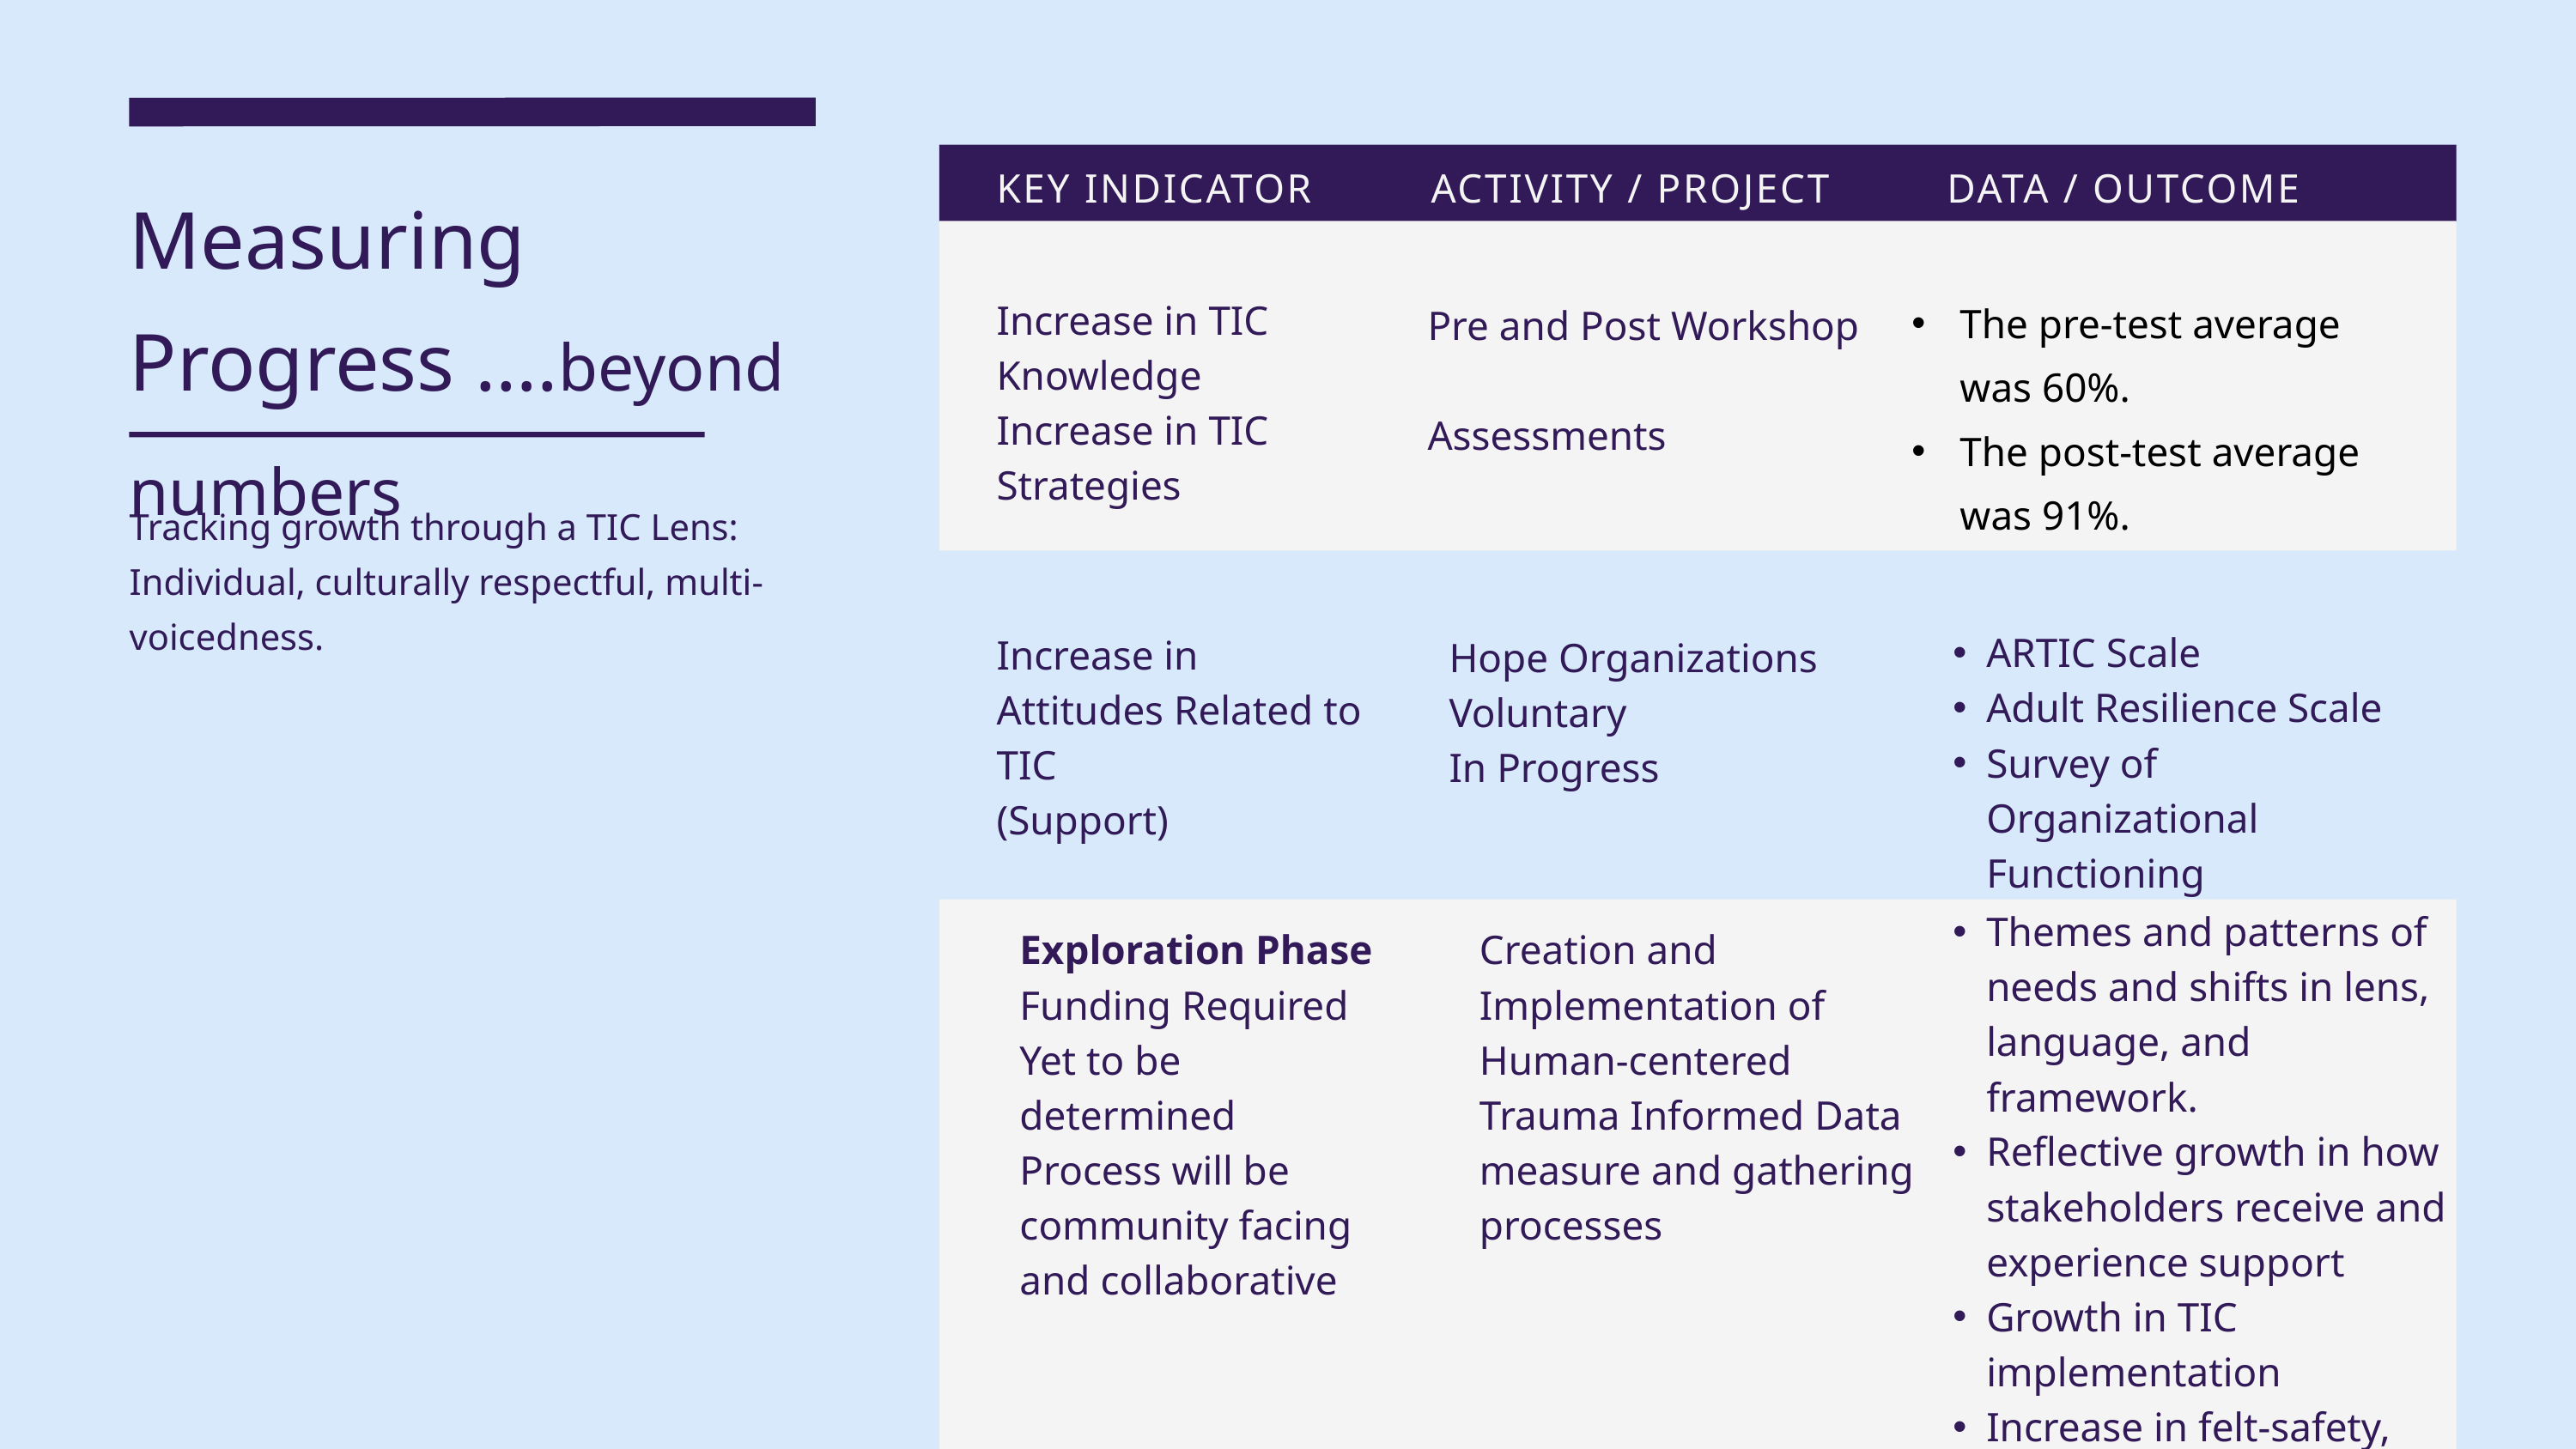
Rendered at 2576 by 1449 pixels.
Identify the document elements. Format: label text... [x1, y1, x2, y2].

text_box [129, 111, 853, 658]
text_box The pre-test average was 60%. The post-test average was 91%. [1911, 282, 2413, 538]
text_box Pre and Post Workshop Assessments [1427, 293, 1868, 458]
text_box ARTIC Scale Adult Resilience Scale Survey of Organizational Functioning [1919, 620, 2421, 896]
text_box ACTIVITY / PROJECT [1431, 155, 1872, 211]
text_box DATA / OUTCOME [1947, 155, 2421, 211]
text_box [939, 144, 2457, 221]
text_box Exploration Phase Funding Required Yet to be determined Process will be community facing and collaborative [1019, 917, 1394, 1414]
text_box [939, 899, 1919, 1449]
text_box Creation and Implementation of Human-centered Trauma Informed Data measure and gathering processes [1479, 917, 1919, 1248]
text_box KEY INDICATOR [996, 155, 1336, 211]
text_box Increase in TIC Knowledge Increase in TIC Strategies [996, 288, 1370, 564]
text_box Themes and patterns of needs and shifts in lens, language, and framework. Reflective growth in how stakeholders receive and experience support Growth in TIC implementation Increase in felt-safety, connection, and regulation [1919, 899, 2457, 1449]
text_box Hope Organizations Voluntary In Progress [1449, 625, 1889, 791]
text_box Increase in Attitudes Related to TIC (Support) [996, 622, 1370, 843]
text_box [939, 221, 2457, 551]
